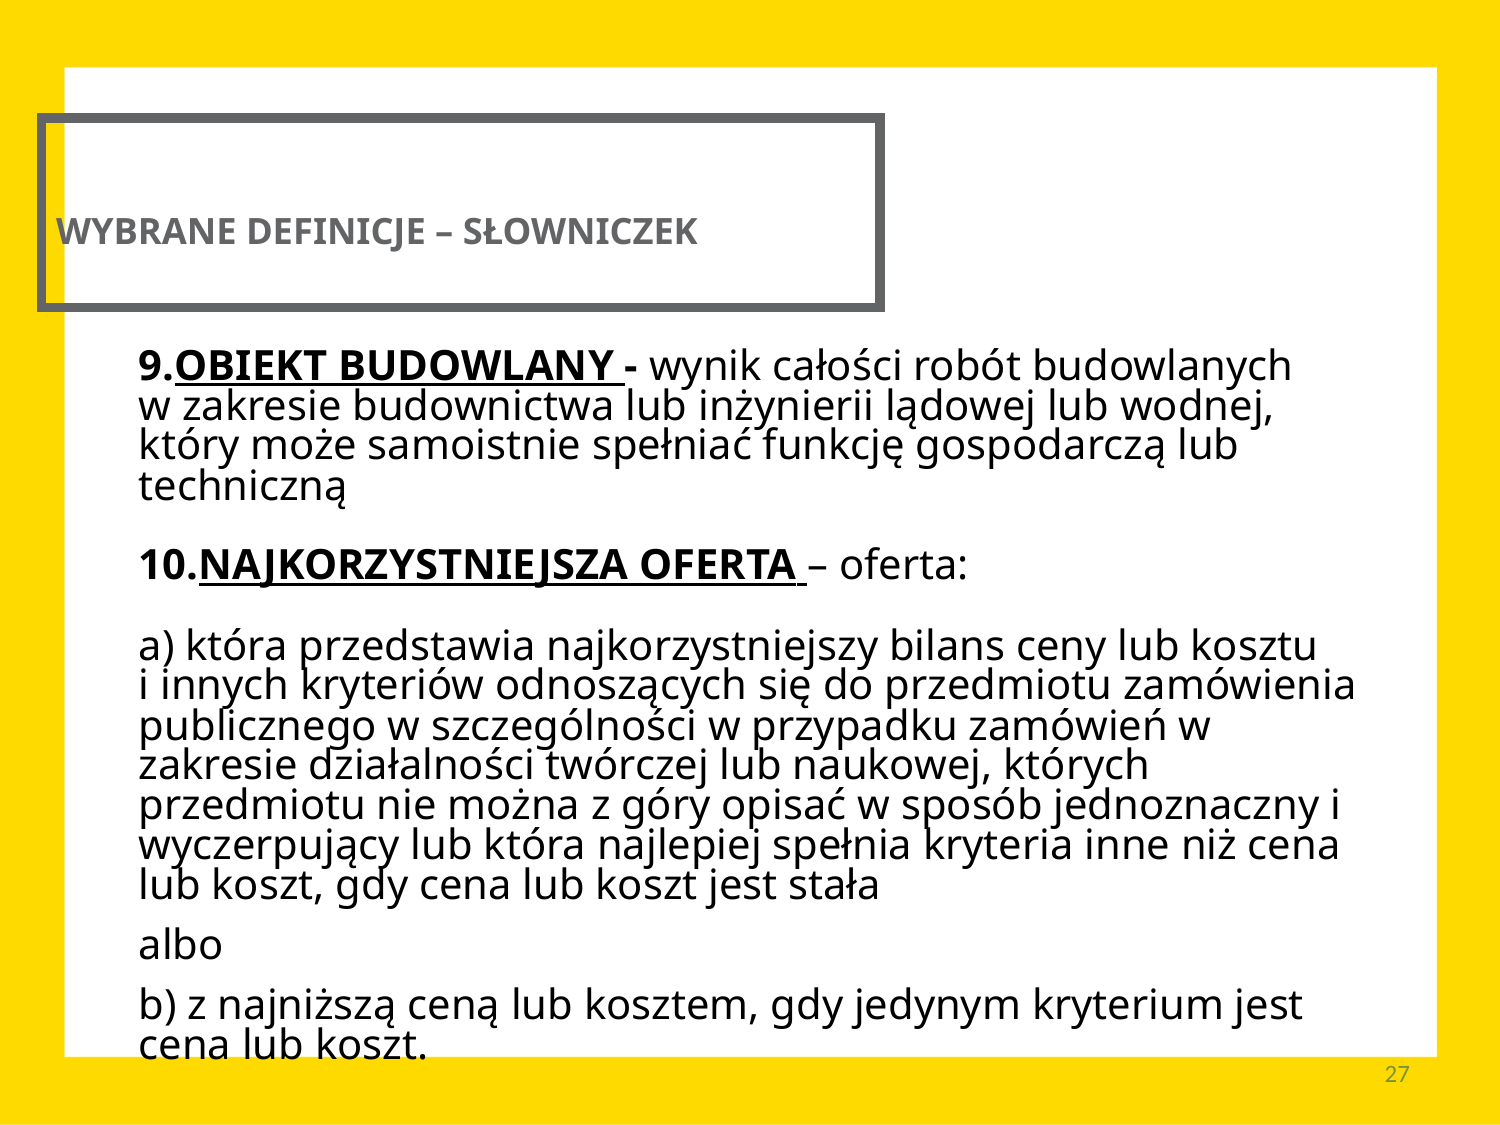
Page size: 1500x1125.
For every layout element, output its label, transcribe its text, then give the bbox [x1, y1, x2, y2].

text_box OBIEKT BUDOWLANY - wynik całości robót budowlanych w zakresie budownictwa lub inżynierii lądowej lub wodnej, który może samoistnie spełniać funkcję gospodarczą lub techniczną NAJKORZYSTNIEJSZA OFERTA – oferta: a) która przedstawia najkorzystniejszy bilans ceny lub kosztu i innych kryteriów odnoszących się do przedmiotu zamówienia publicznego w szczególności w przypadku zamówień w zakresie działalności twórczej lub naukowej, których przedmiotu nie można z góry opisać w sposób jednoznaczny i wyczerpujący lub która najlepiej spełnia kryteria inne niż cena lub koszt, gdy cena lub koszt jest stała albo b) z najniższą ceną lub kosztem, gdy jedynym kryterium jest cena lub koszt. [123, 290, 1376, 1076]
text_box WYBRANE DEFINICJE – SŁOWNICZEK [41, 118, 880, 308]
slide_number 27 [1074, 1042, 1425, 1103]
picture [0, 0, 1500, 1125]
